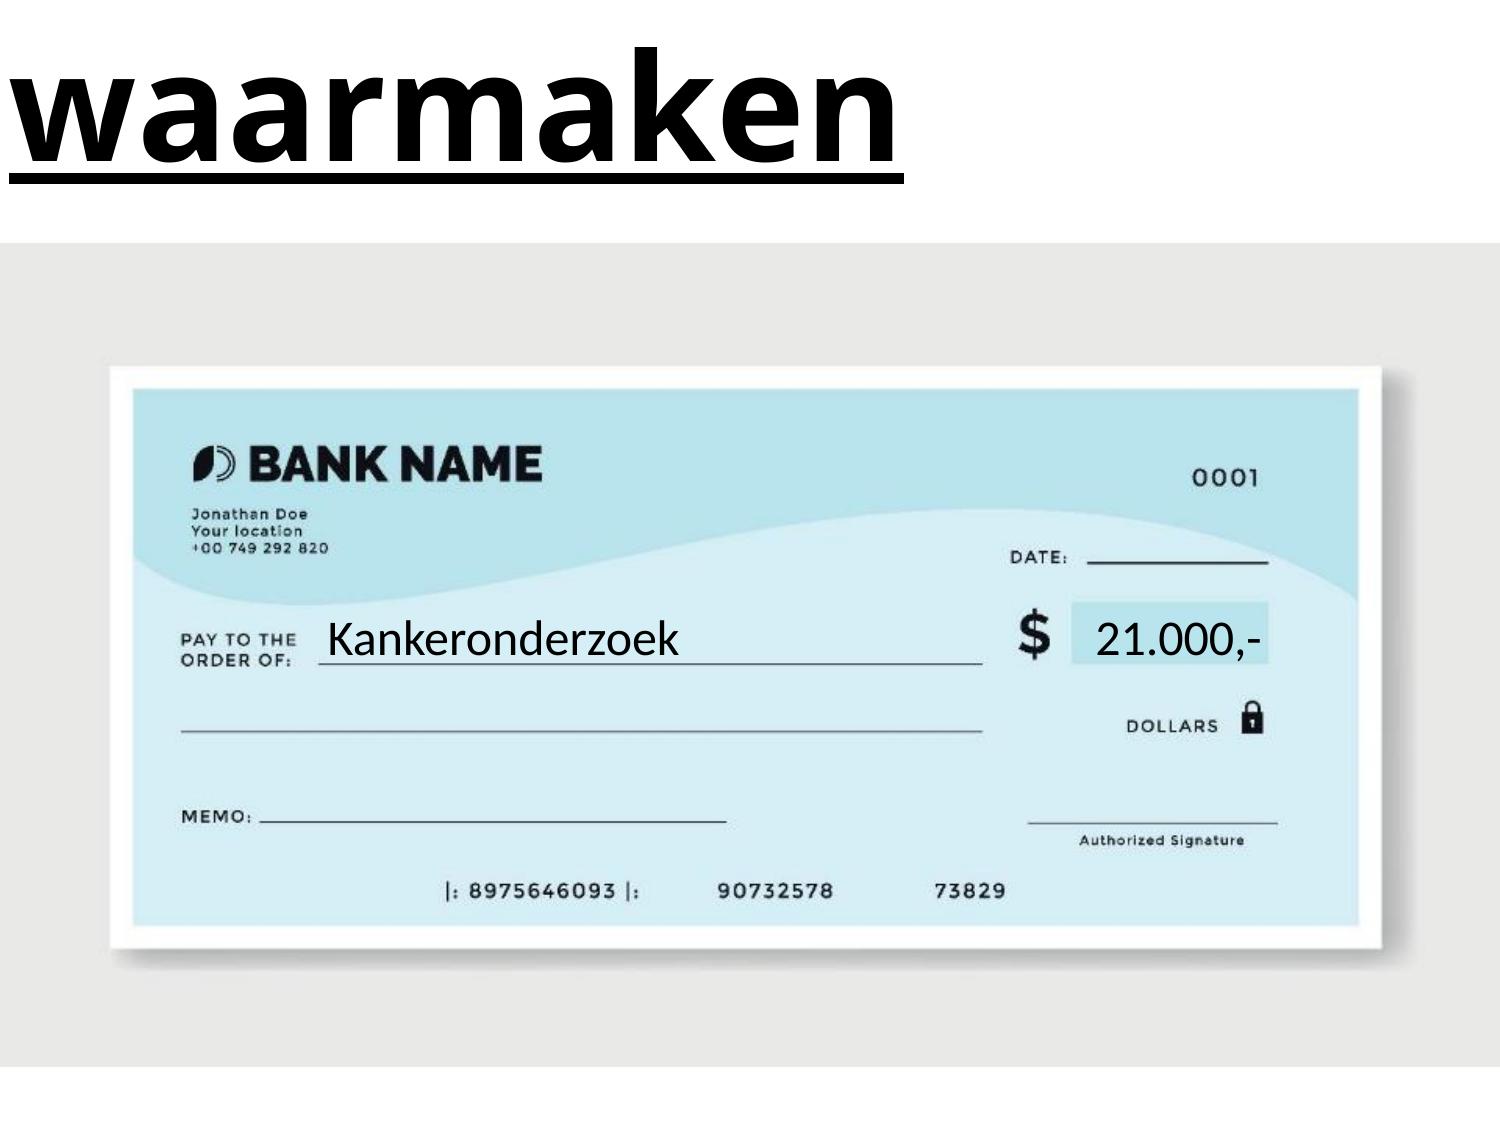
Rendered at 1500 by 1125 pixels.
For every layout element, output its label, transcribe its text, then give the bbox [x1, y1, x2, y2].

text_box waarmaken [0, 4, 1500, 199]
picture [0, 243, 1500, 1067]
